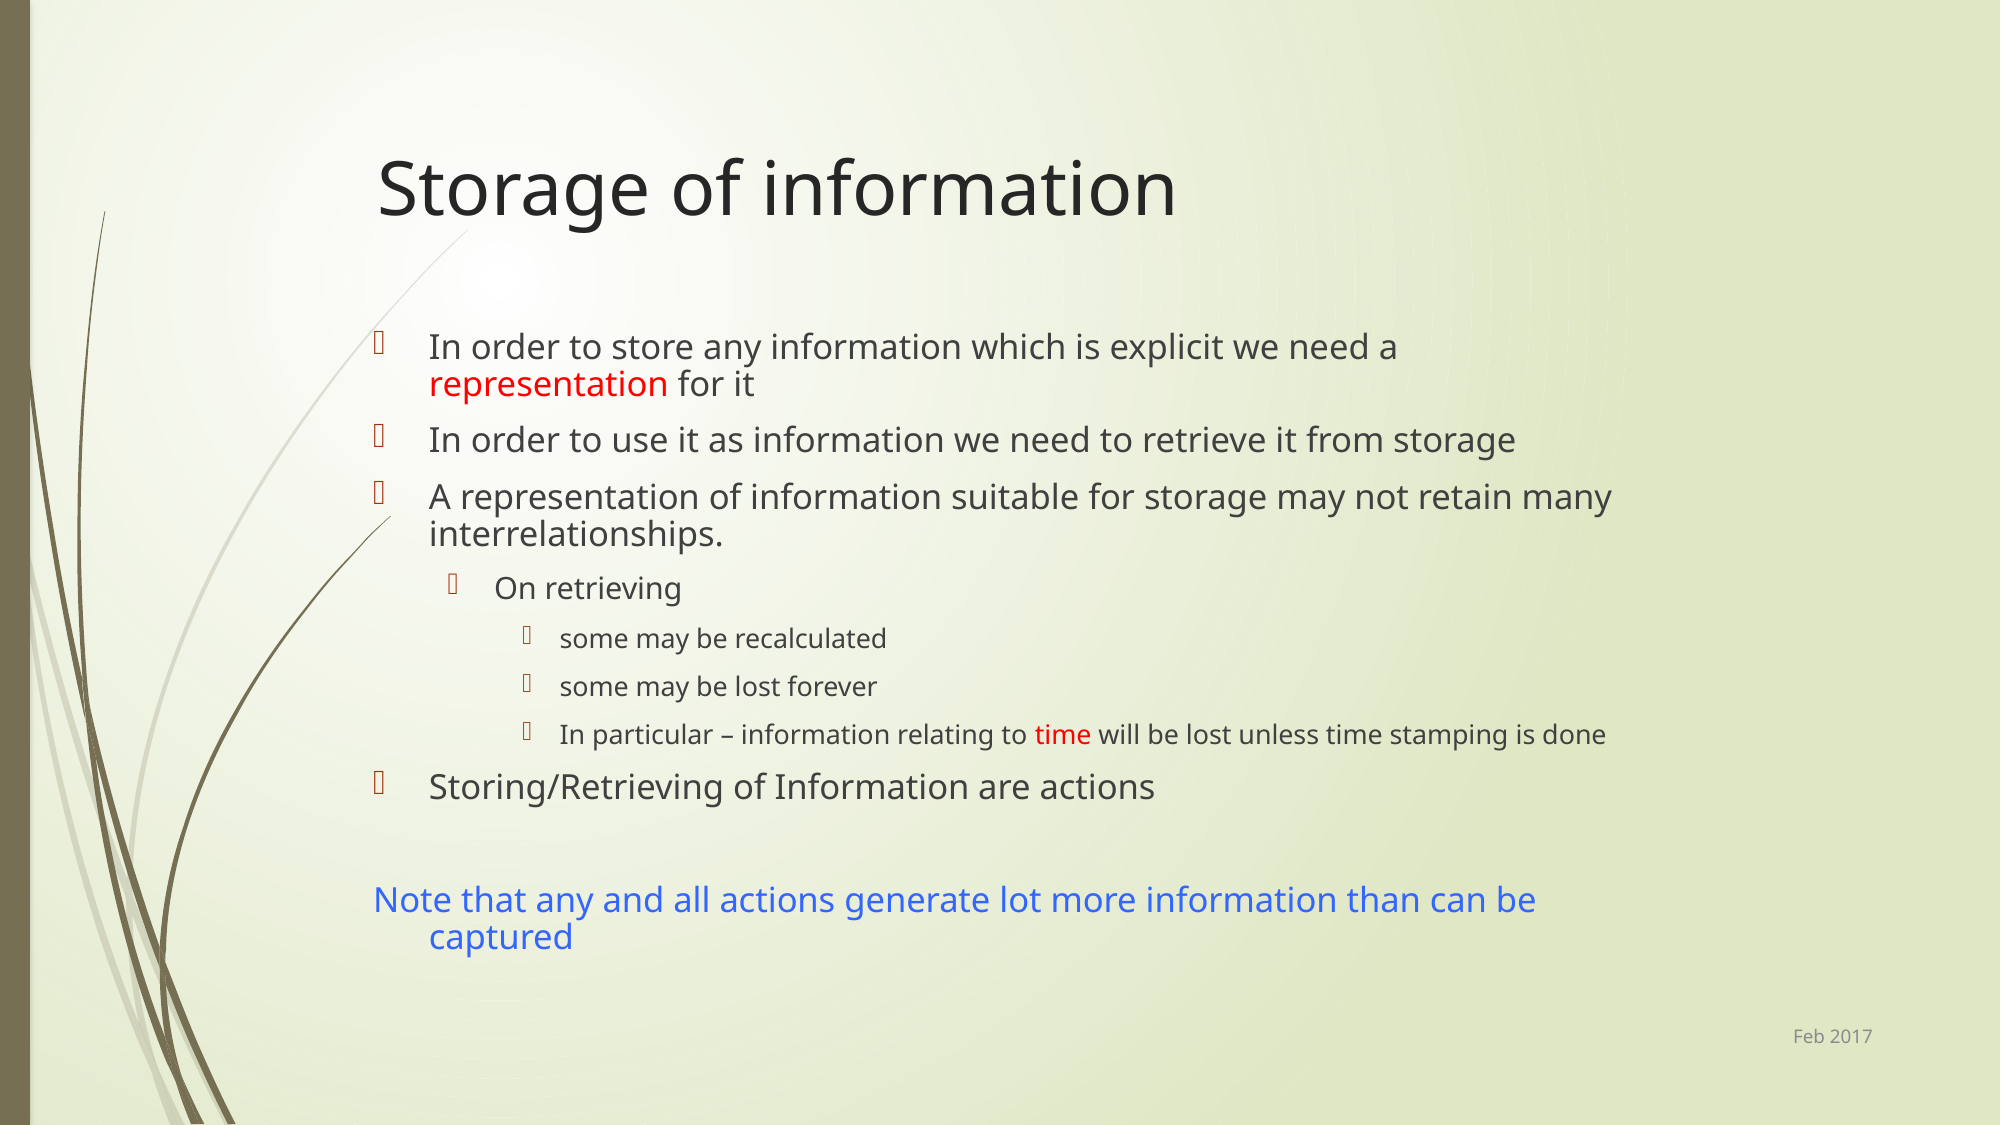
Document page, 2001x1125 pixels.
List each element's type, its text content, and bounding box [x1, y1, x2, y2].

list In order to store any information which is explicit we need a representation for it In order to use it as information we need to retrieve it from storage A representation of information suitable for storage may not retain many interrelationships. On retrieving some may be recalculated some may be lost forever In particular – information relating to time will be lost unless time stamping is done Storing/Retrieving of Information are actions Note that any and all actions generate lot more information than can be captured [358, 322, 1633, 998]
title Storage of information [362, 112, 1638, 238]
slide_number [1699, 1005, 1888, 1067]
